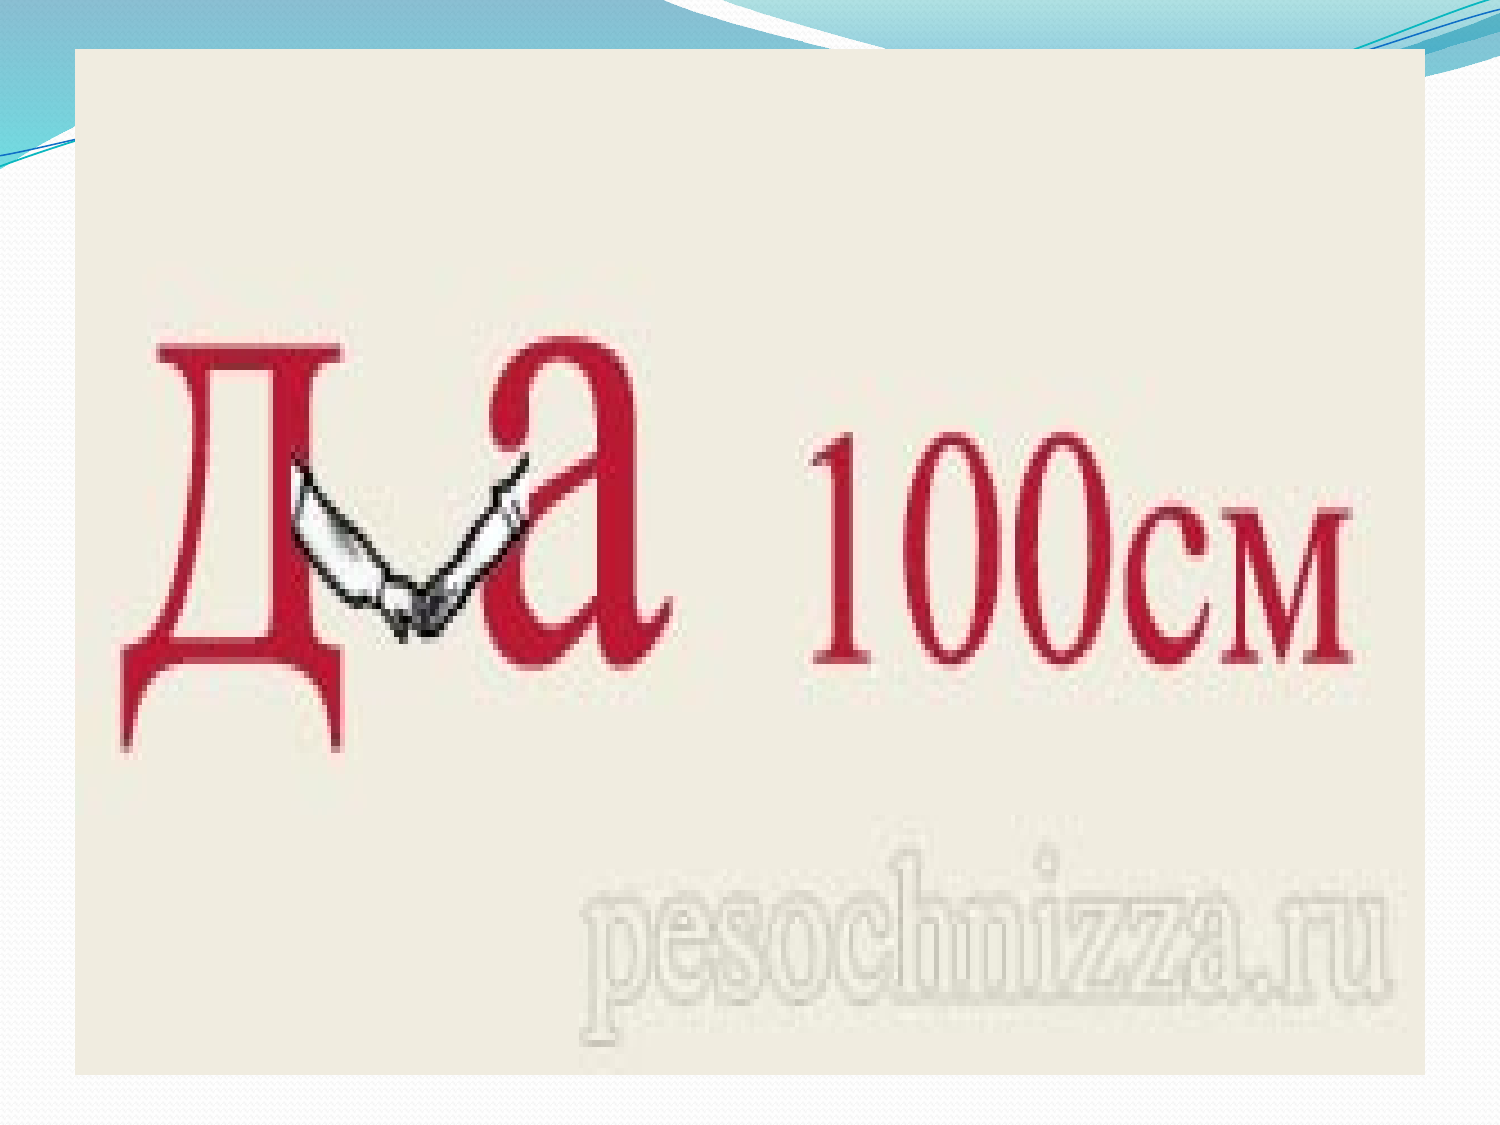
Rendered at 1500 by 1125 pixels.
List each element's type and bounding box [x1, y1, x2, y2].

picture [74, 49, 1426, 1076]
